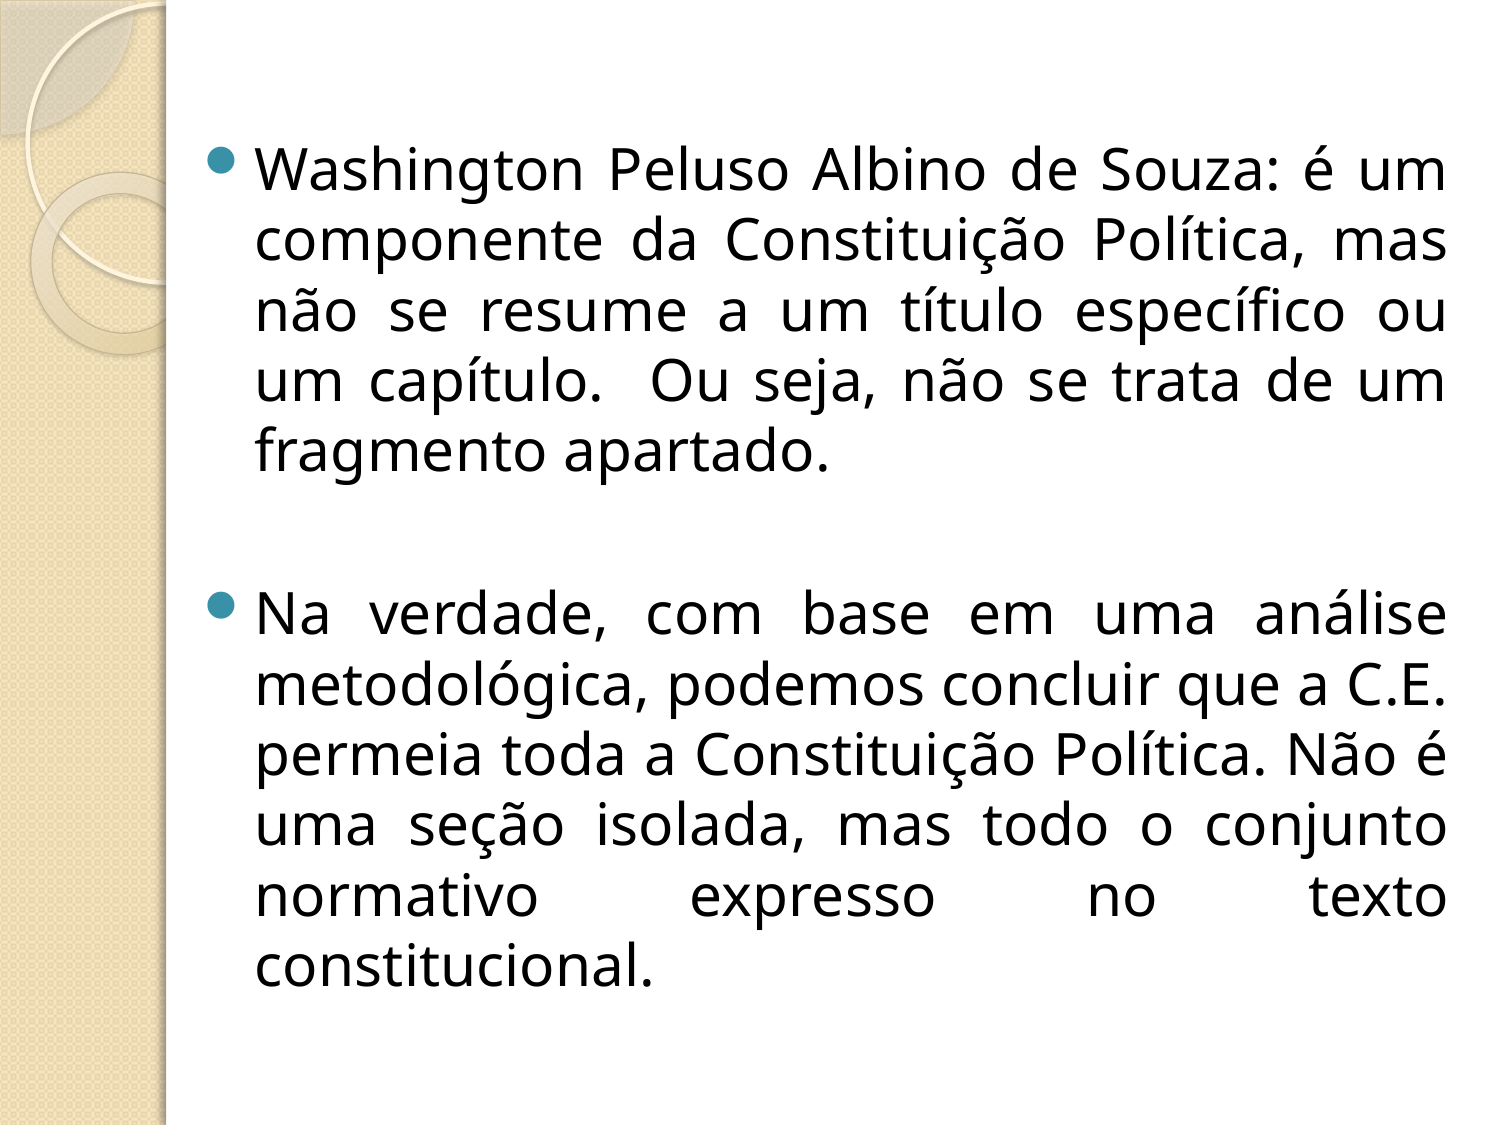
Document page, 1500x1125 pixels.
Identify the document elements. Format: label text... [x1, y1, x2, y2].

list Washington Peluso Albino de Souza: é um componente da Constituição Política, mas não se resume a um título específico ou um capítulo. Ou seja, não se trata de um fragmento apartado. Na verdade, com base em uma análise metodológica, podemos concluir que a C.E. permeia toda a Constituição Política. Não é uma seção isolada, mas todo o conjunto normativo expresso no texto constitucional. [183, 42, 1466, 1025]
